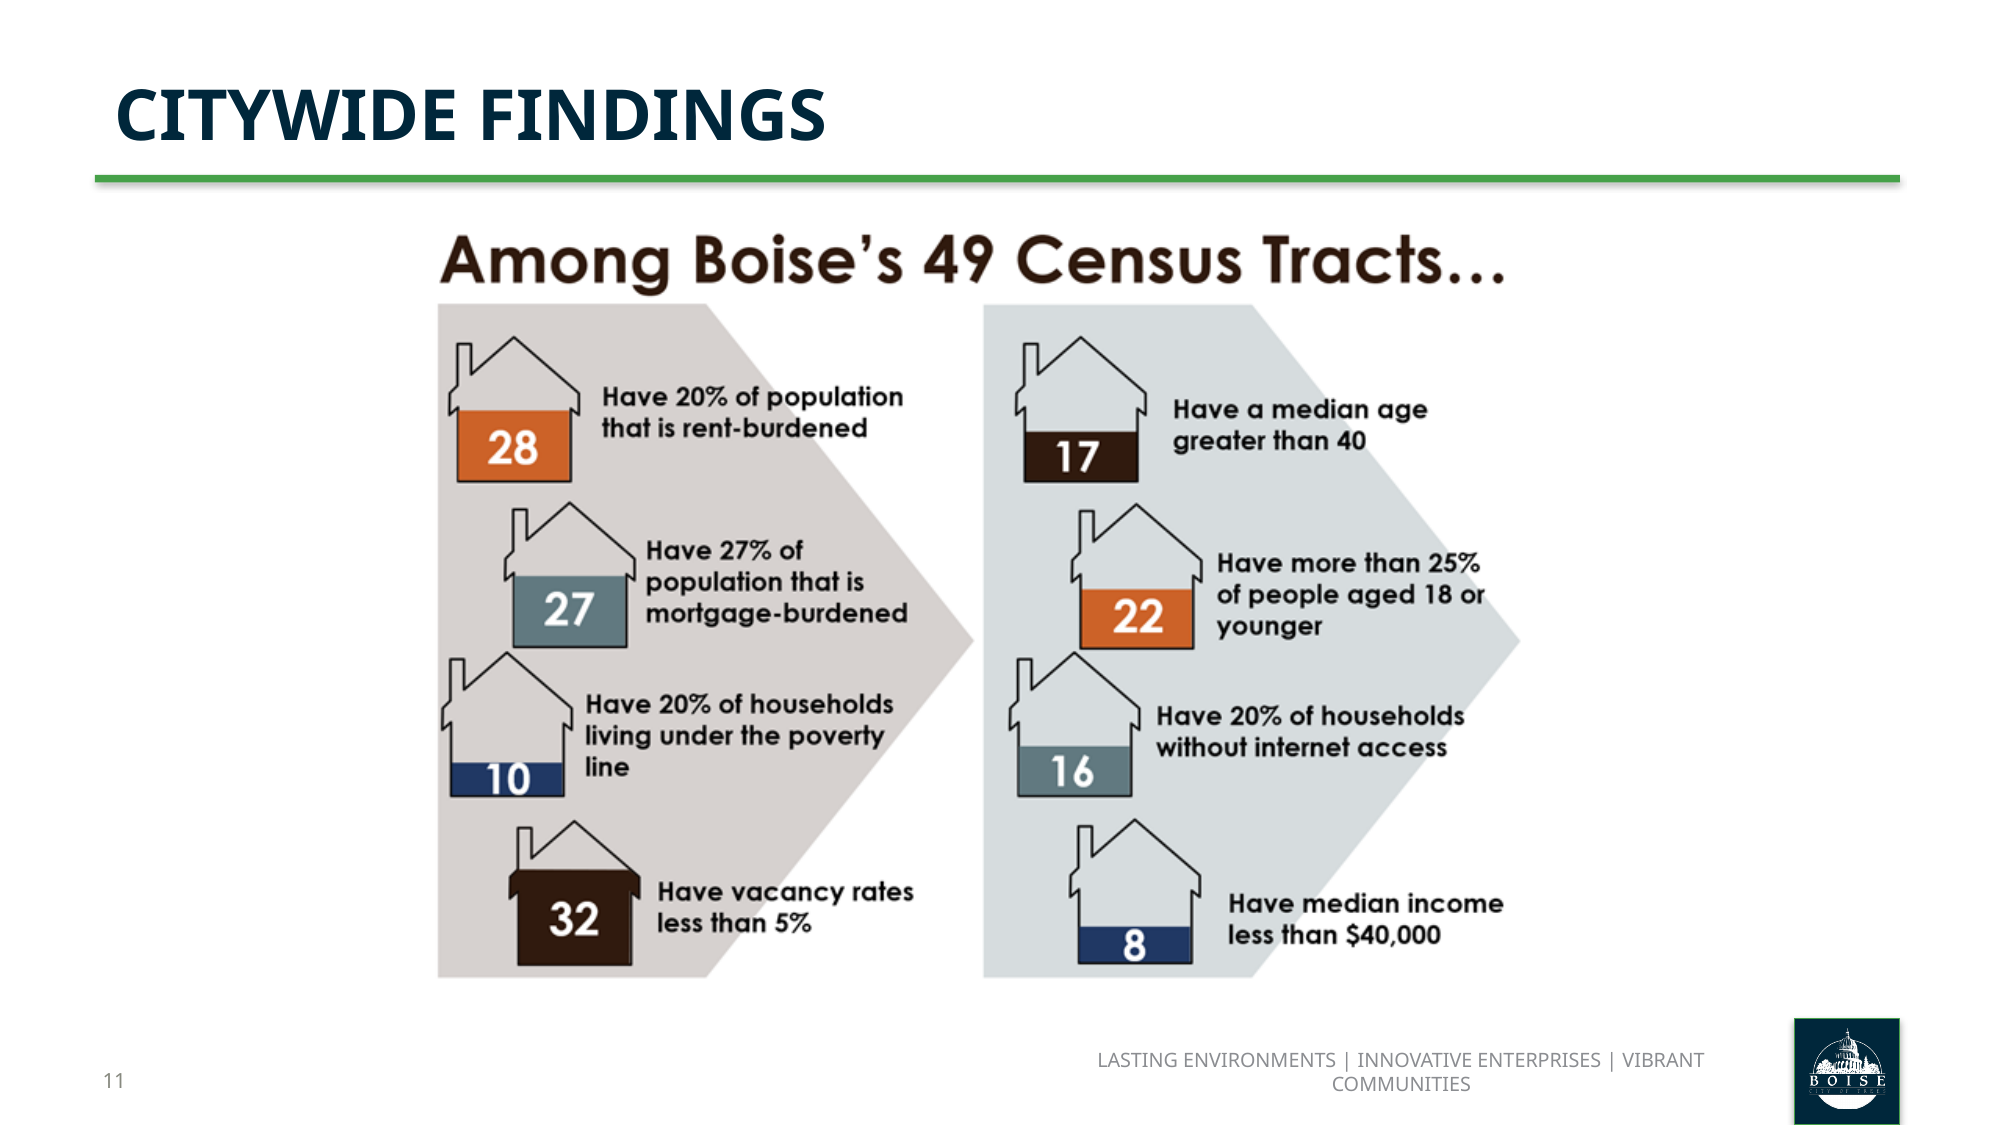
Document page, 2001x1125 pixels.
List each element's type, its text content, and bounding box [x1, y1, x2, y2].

list Citywide Findings [99, 62, 1900, 163]
picture [399, 199, 1549, 996]
